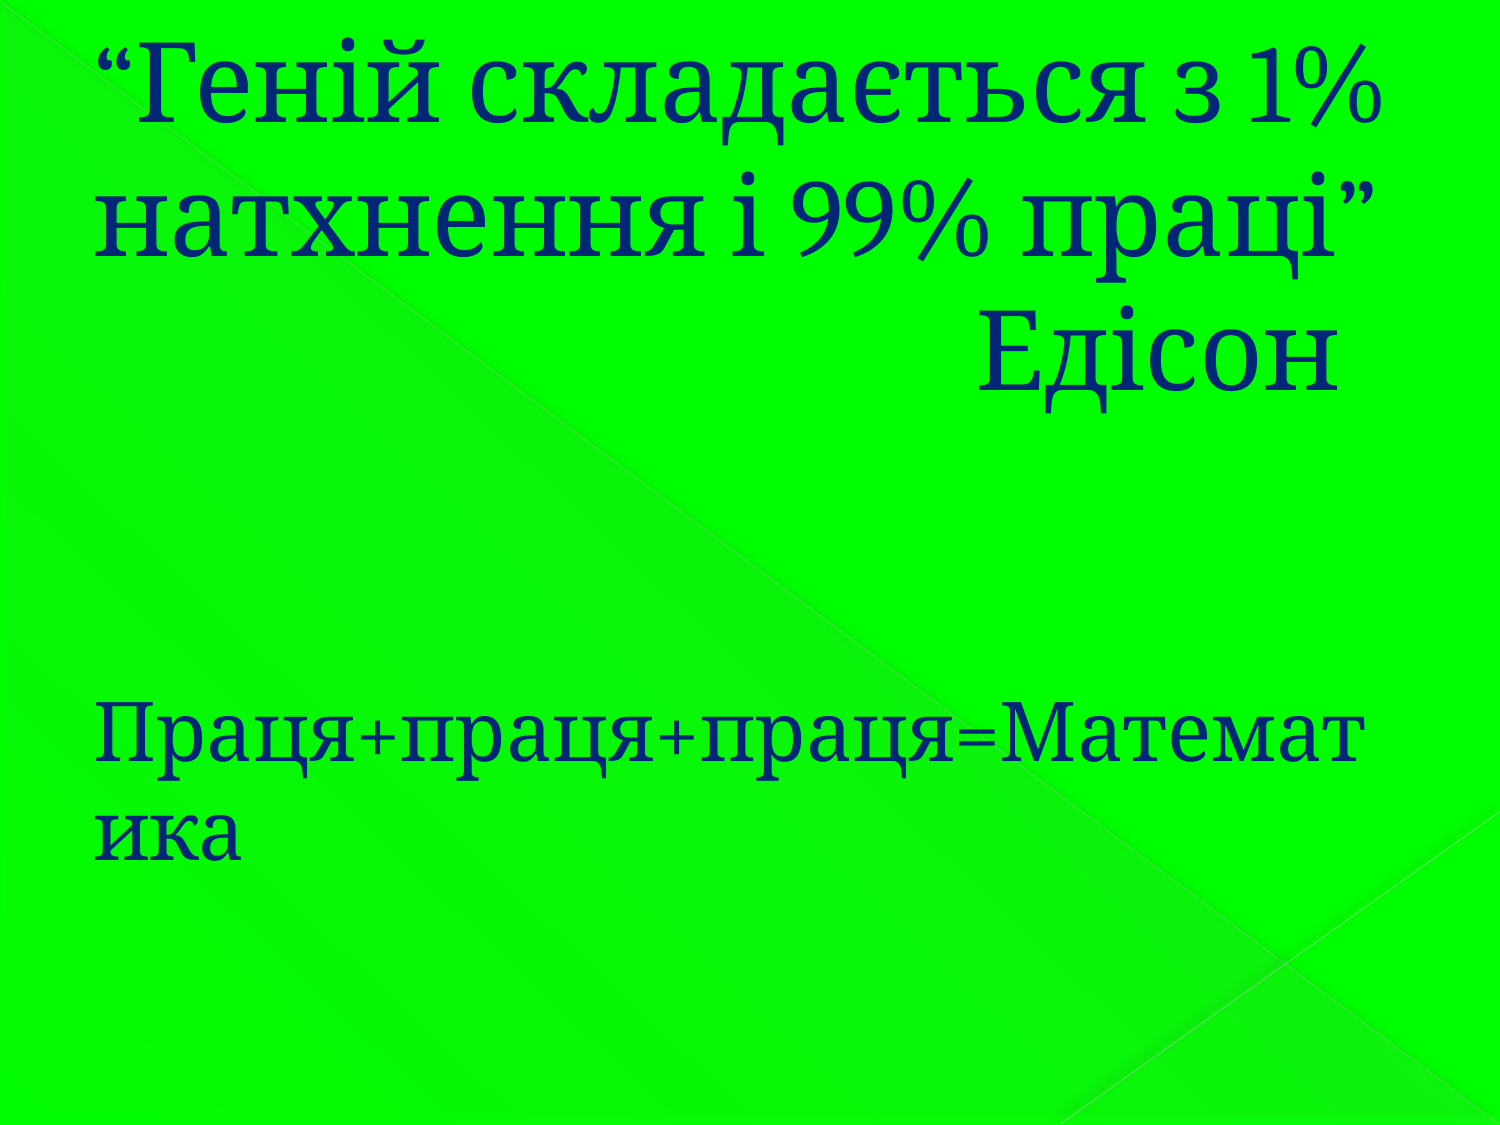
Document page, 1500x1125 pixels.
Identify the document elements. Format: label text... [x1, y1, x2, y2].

title “Геній складається з 1% натхнення і 99% праці” Едісон Праця+праця+праця=Математика [0, 0, 1425, 1023]
